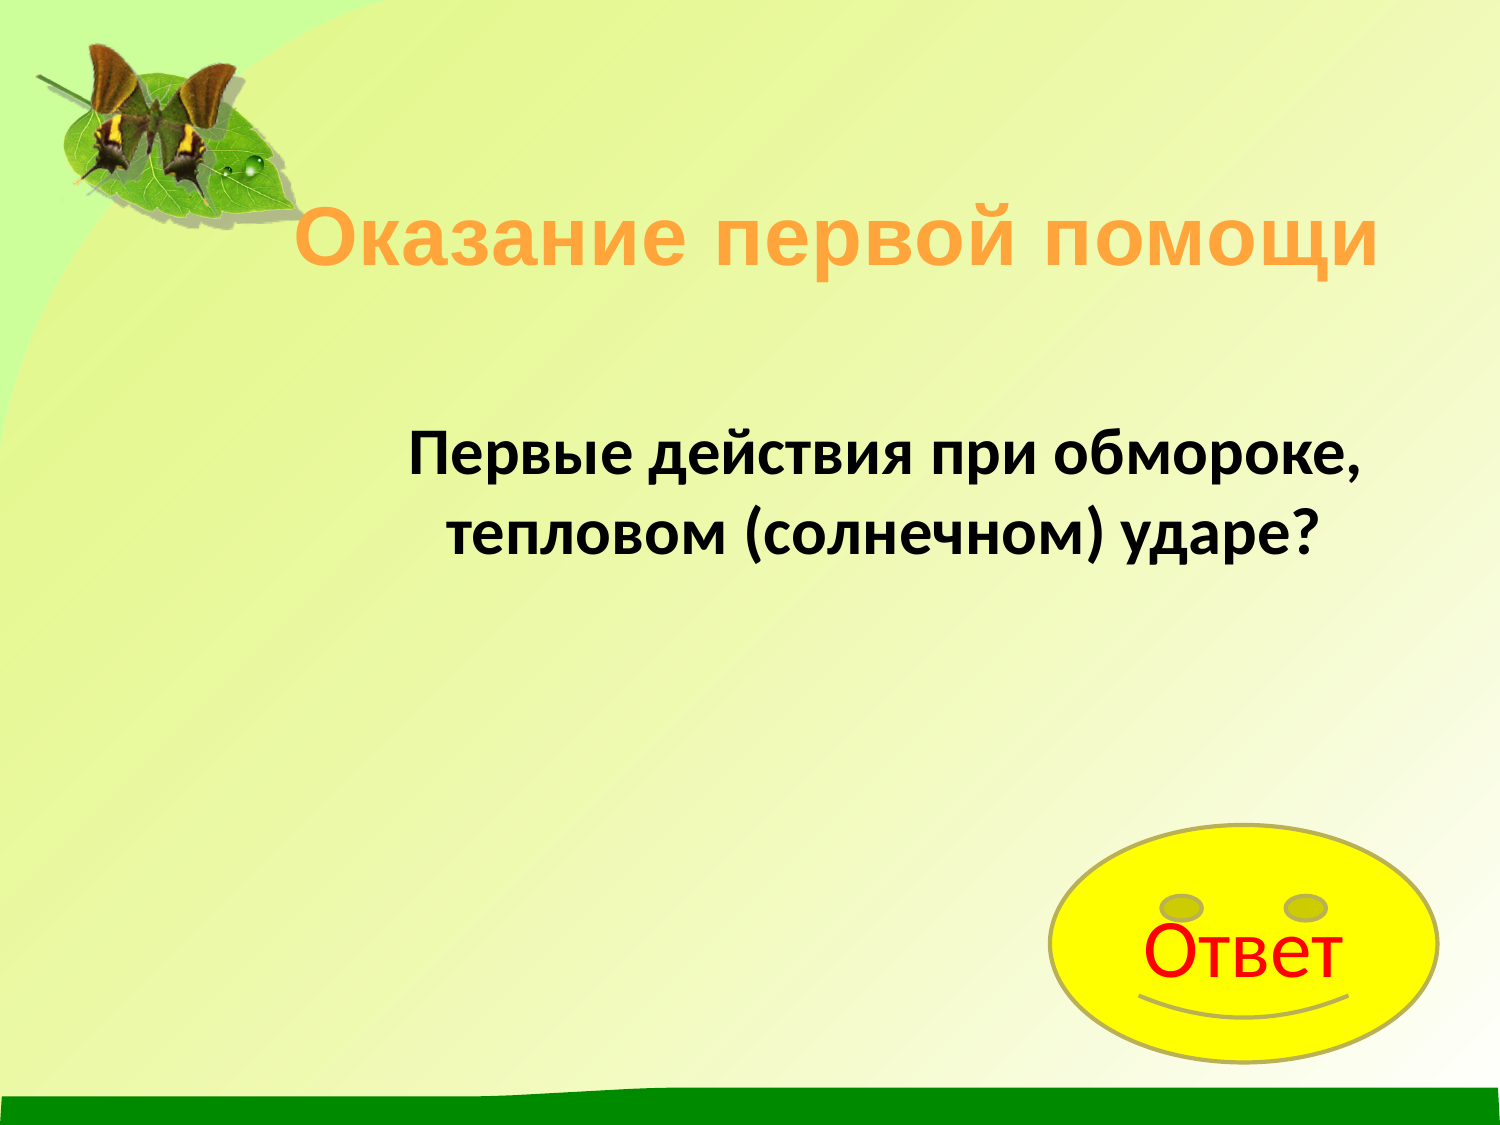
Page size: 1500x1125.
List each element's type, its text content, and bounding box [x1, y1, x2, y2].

text_box Оказание первой помощи [274, 174, 1400, 290]
text_box Ответ [1047, 925, 1440, 1065]
picture [24, 37, 300, 229]
subtitle Первые действия при обмороке, тепловом (солнечном) ударе? [212, 399, 1500, 925]
